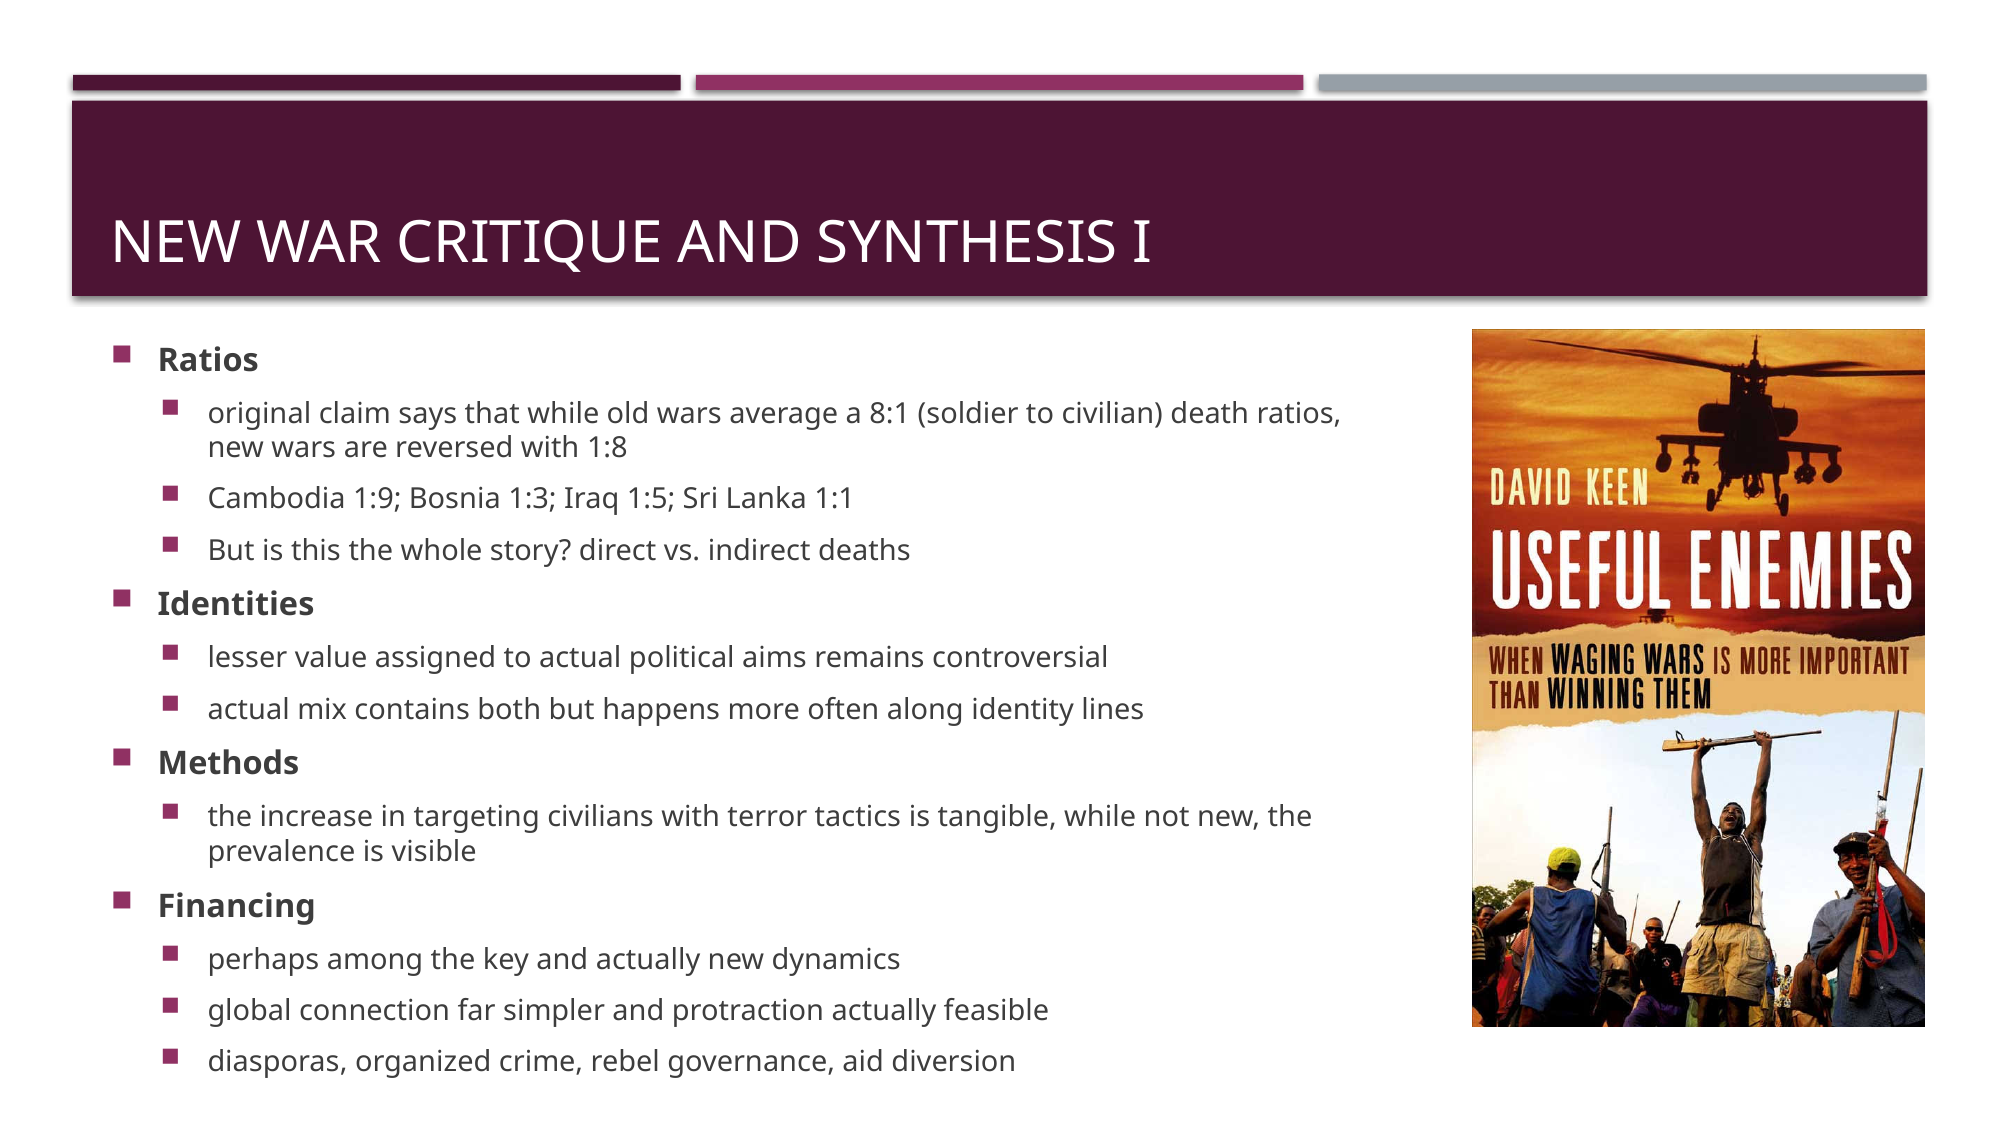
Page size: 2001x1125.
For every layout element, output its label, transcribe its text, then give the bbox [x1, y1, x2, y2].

list Ratios original claim says that while old wars average a 8:1 (soldier to civilian) death ratios, new wars are reversed with 1:8 Cambodia 1:9; Bosnia 1:3; Iraq 1:5; Sri Lanka 1:1 But is this the whole story? direct vs. indirect deaths Identities lesser value assigned to actual political aims remains controversial actual mix contains both but happens more often along identity lines Methods the increase in targeting civilians with terror tactics is tangible, while not new, the prevalence is visible Financing perhaps among the key and actually new dynamics global connection far simpler and protraction actually feasible diasporas, organized crime, rebel governance, aid diversion [95, 329, 1413, 1087]
title New war critique and synthesis I [95, 115, 1905, 282]
picture [1472, 328, 1926, 1027]
